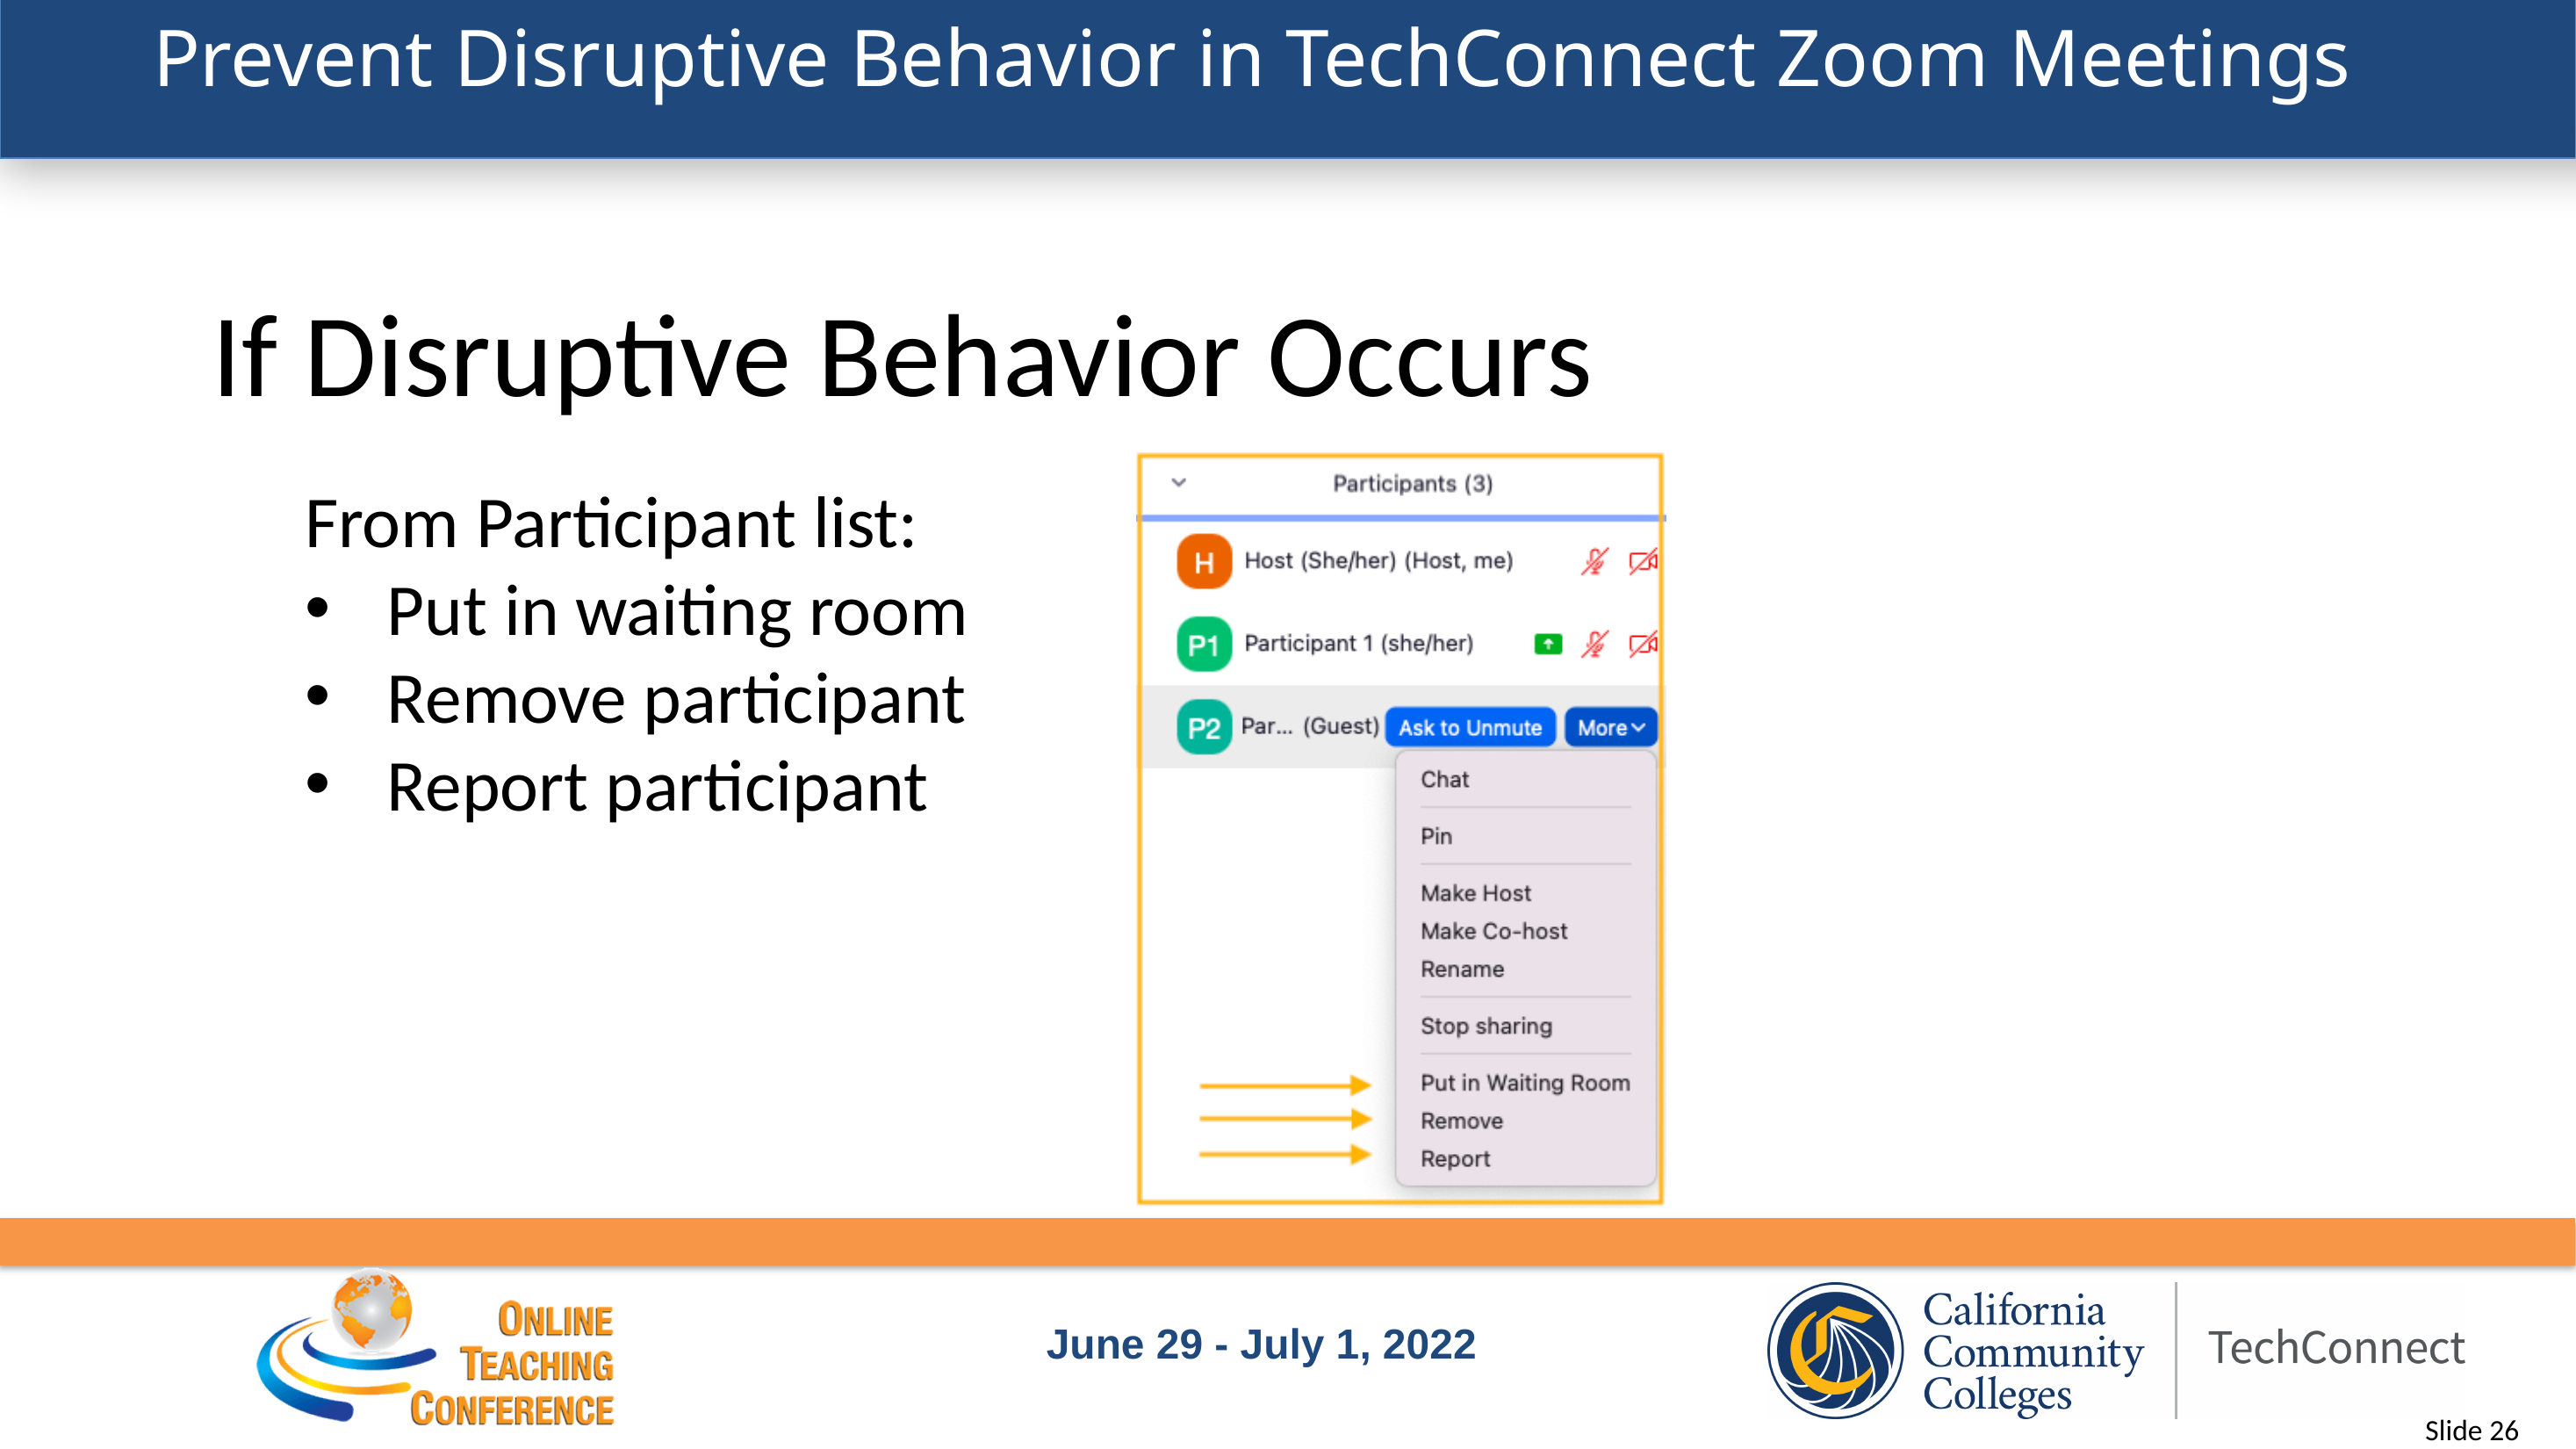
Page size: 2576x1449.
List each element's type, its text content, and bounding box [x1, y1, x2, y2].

text_box Prevent Disruptive Behavior in TechConnect Zoom Meetings [128, 0, 2395, 155]
text_box June 29 - July 1, 2022 [836, 1276, 1687, 1443]
picture [249, 1261, 623, 1436]
text_box [0, 0, 2576, 159]
text_box [0, 1217, 2576, 1266]
title If Disruptive Behavior Occurs [202, 220, 2424, 495]
picture [1136, 450, 1666, 1209]
picture [1767, 1282, 2466, 1419]
text_box From Participant list: Put in waiting room Remove participant Report participant [305, 474, 1132, 826]
